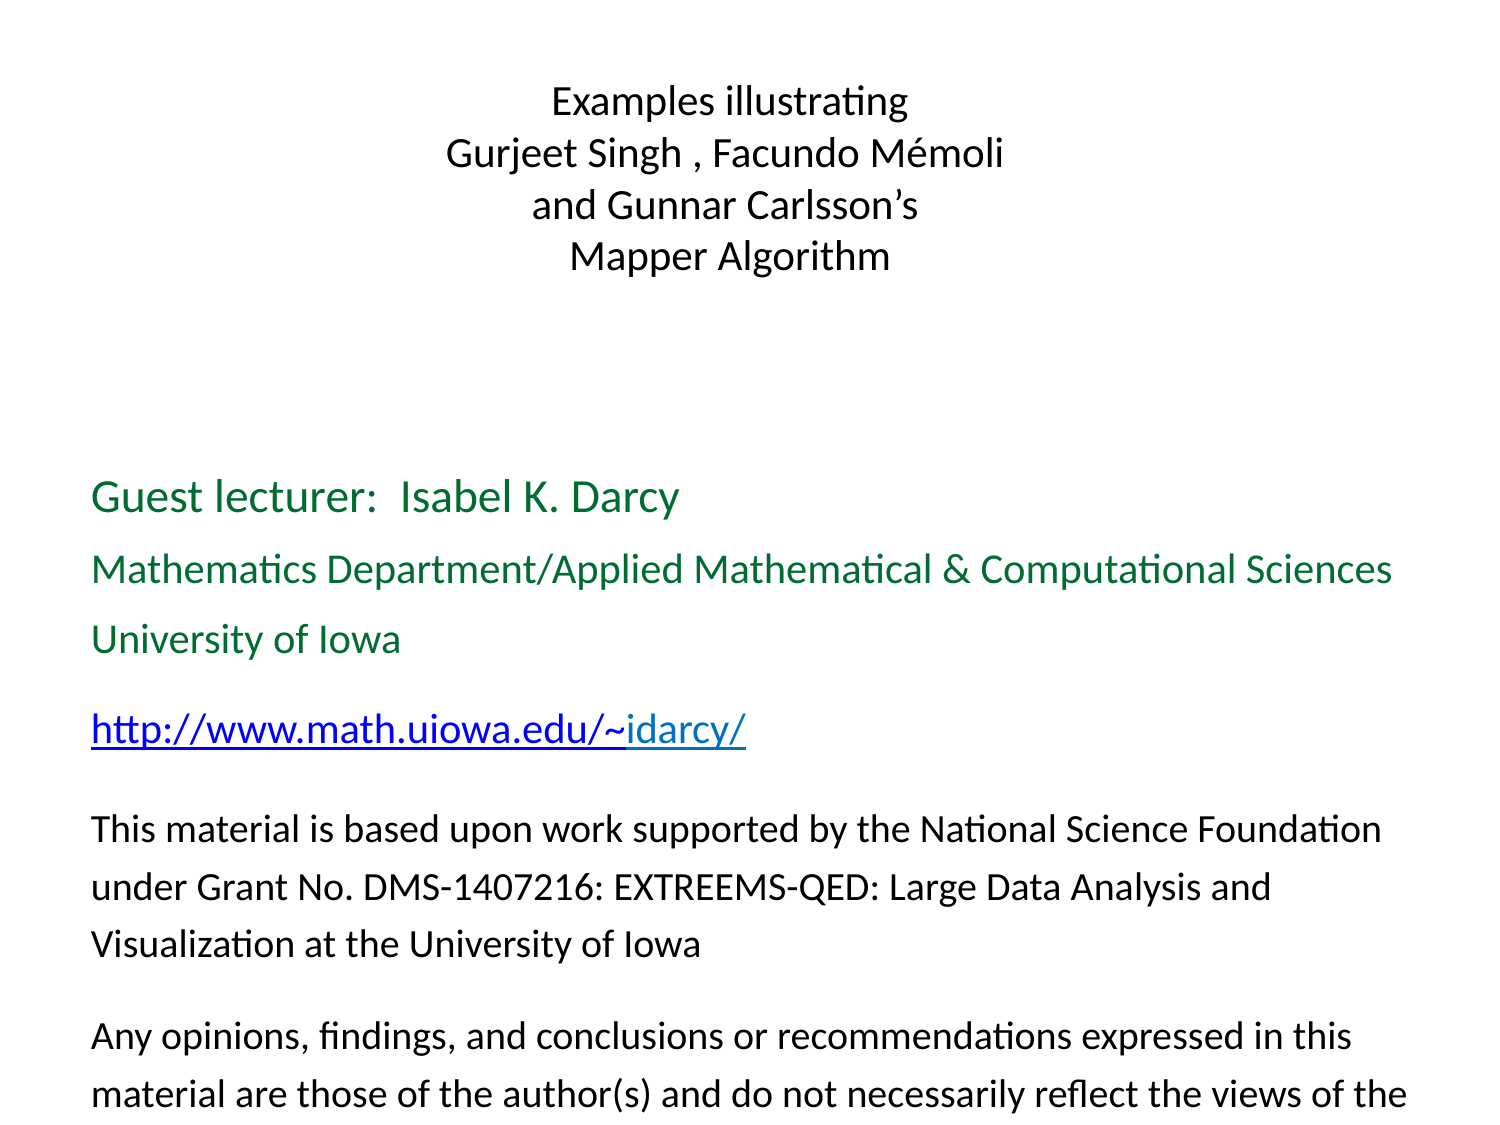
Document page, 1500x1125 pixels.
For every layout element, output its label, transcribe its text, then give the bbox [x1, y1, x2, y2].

title Examples illustrating Gurjeet Singh , Facundo Mémoli and Gunnar Carlsson’s Mapper Algorithm [36, 10, 1424, 290]
subtitle Guest lecturer: Isabel K. Darcy Mathematics Department/Applied Mathematical & Computational Sciences University of Iowa http://www.math.uiowa.edu/~idarcy/ This material is based upon work supported by the National Science Foundation under Grant No. DMS-1407216: EXTREEMS-QED: Large Data Analysis and Visualization at the University of Iowa Any opinions, findings, and conclusions or recommendations expressed in this material are those of the author(s) and do not necessarily reflect the views of the National Science Foundation. [75, 457, 1500, 1125]
